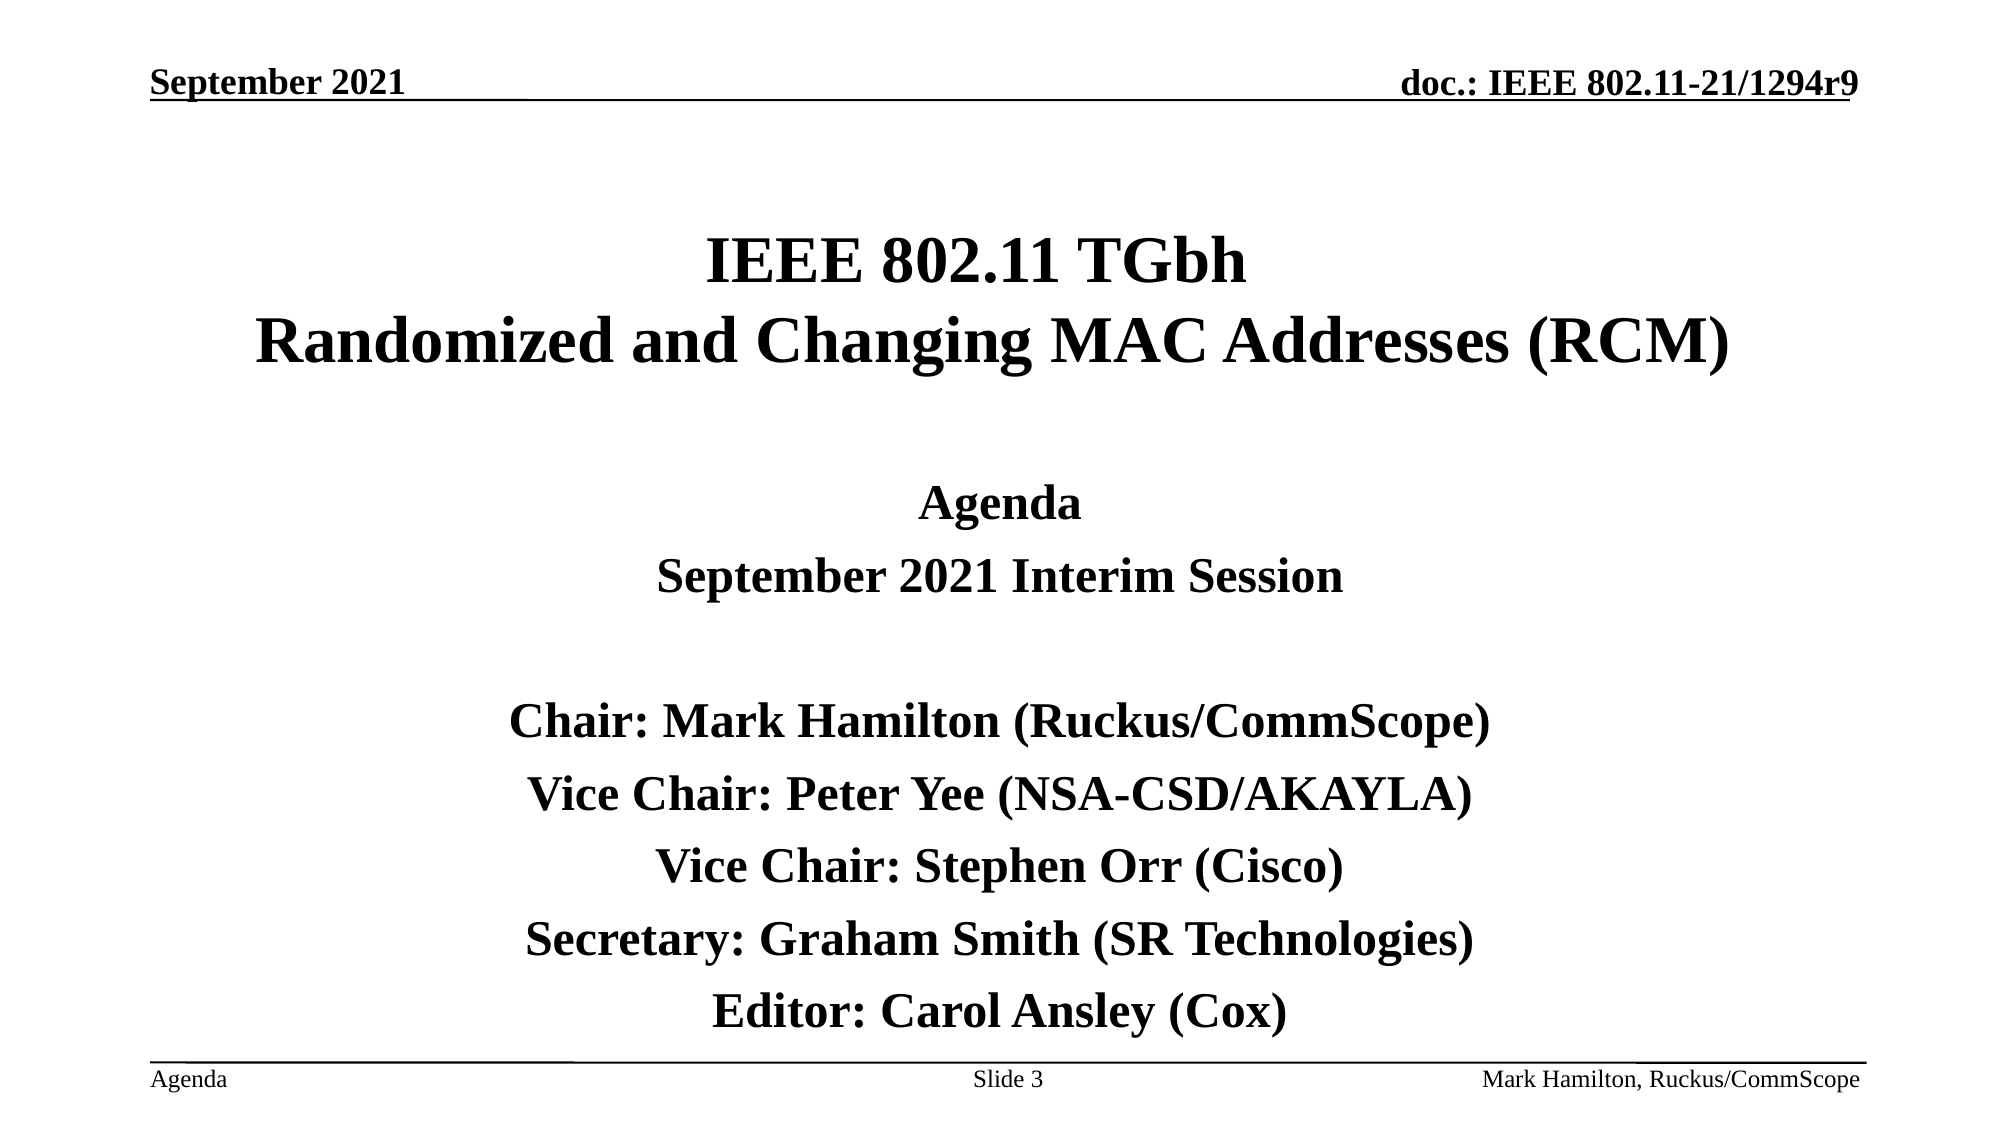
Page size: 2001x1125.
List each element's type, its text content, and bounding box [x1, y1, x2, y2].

subtitle Agenda September 2021 Interim Session Chair: Mark Hamilton (Ruckus/CommScope) Vice Chair: Peter Yee (NSA-CSD/AKAYLA) Vice Chair: Stephen Orr (Cisco) Secretary: Graham Smith (SR Technologies) Editor: Carol Ansley (Cox) [299, 462, 1701, 751]
slide_number Slide 3 [950, 1061, 1067, 1123]
title IEEE 802.11 TGbh Randomized and Changing MAC Addresses (RCM) [112, 174, 1876, 417]
